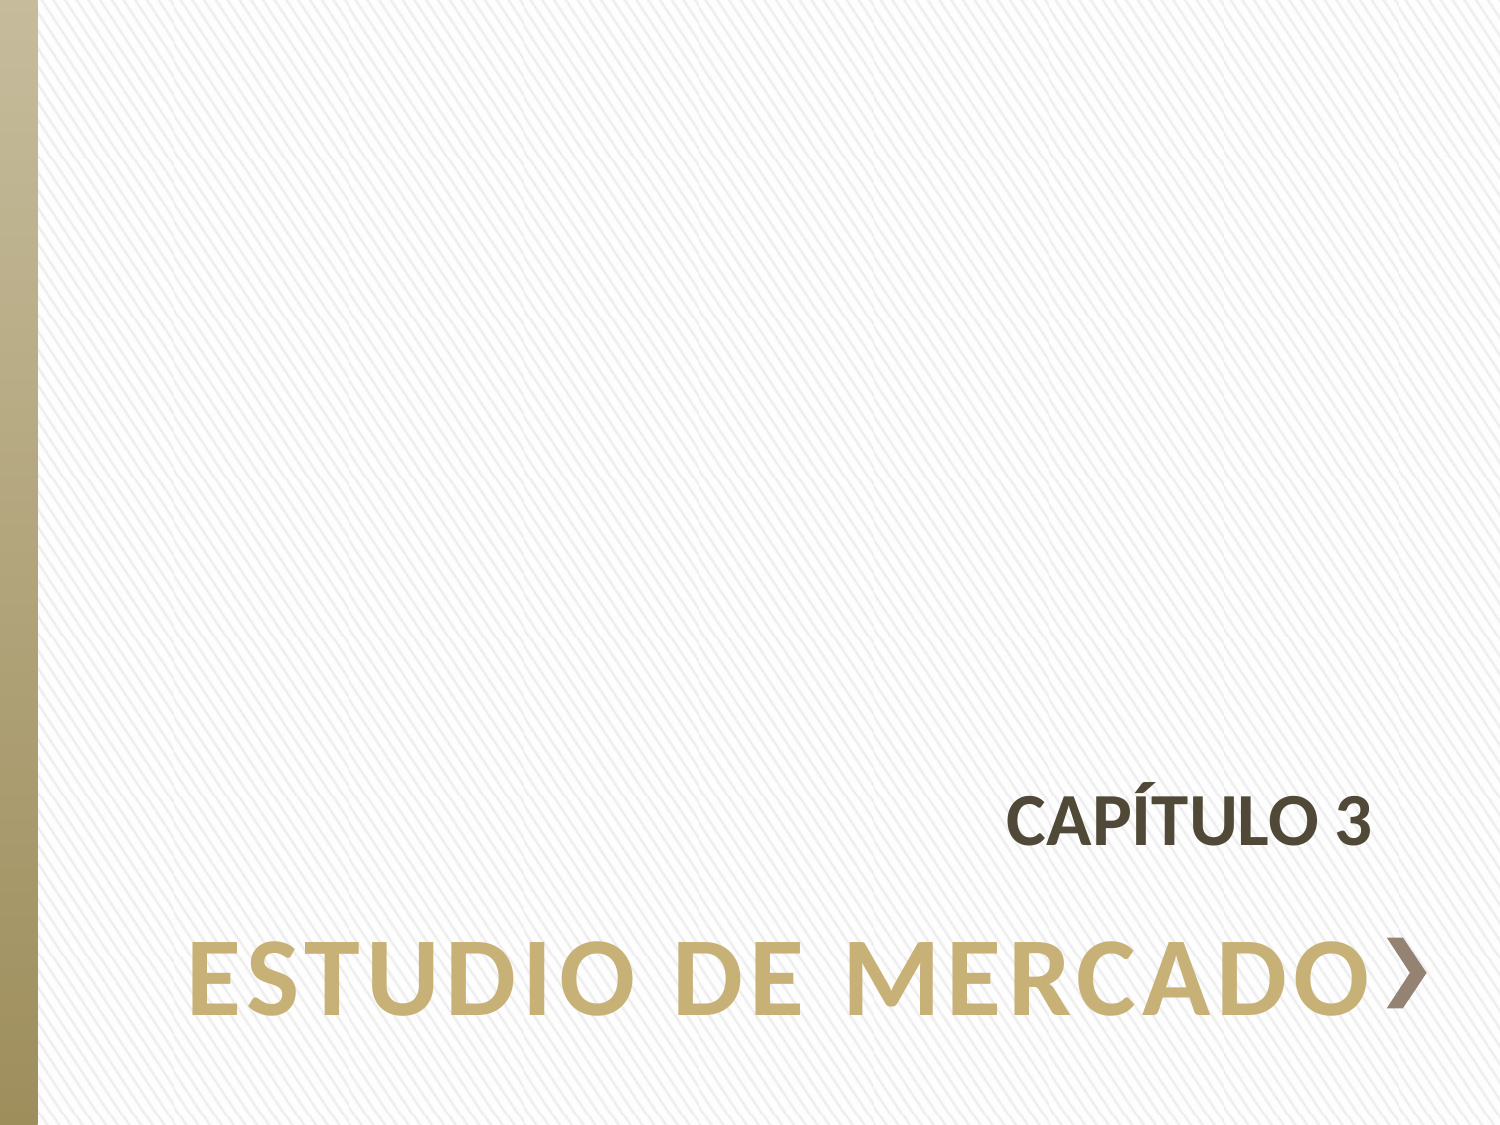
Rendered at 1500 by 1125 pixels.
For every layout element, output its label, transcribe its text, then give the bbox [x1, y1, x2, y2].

list CAPÍTULO 3 [200, 735, 1388, 861]
title ESTUDIO DE MERCADO [171, 857, 1430, 1046]
